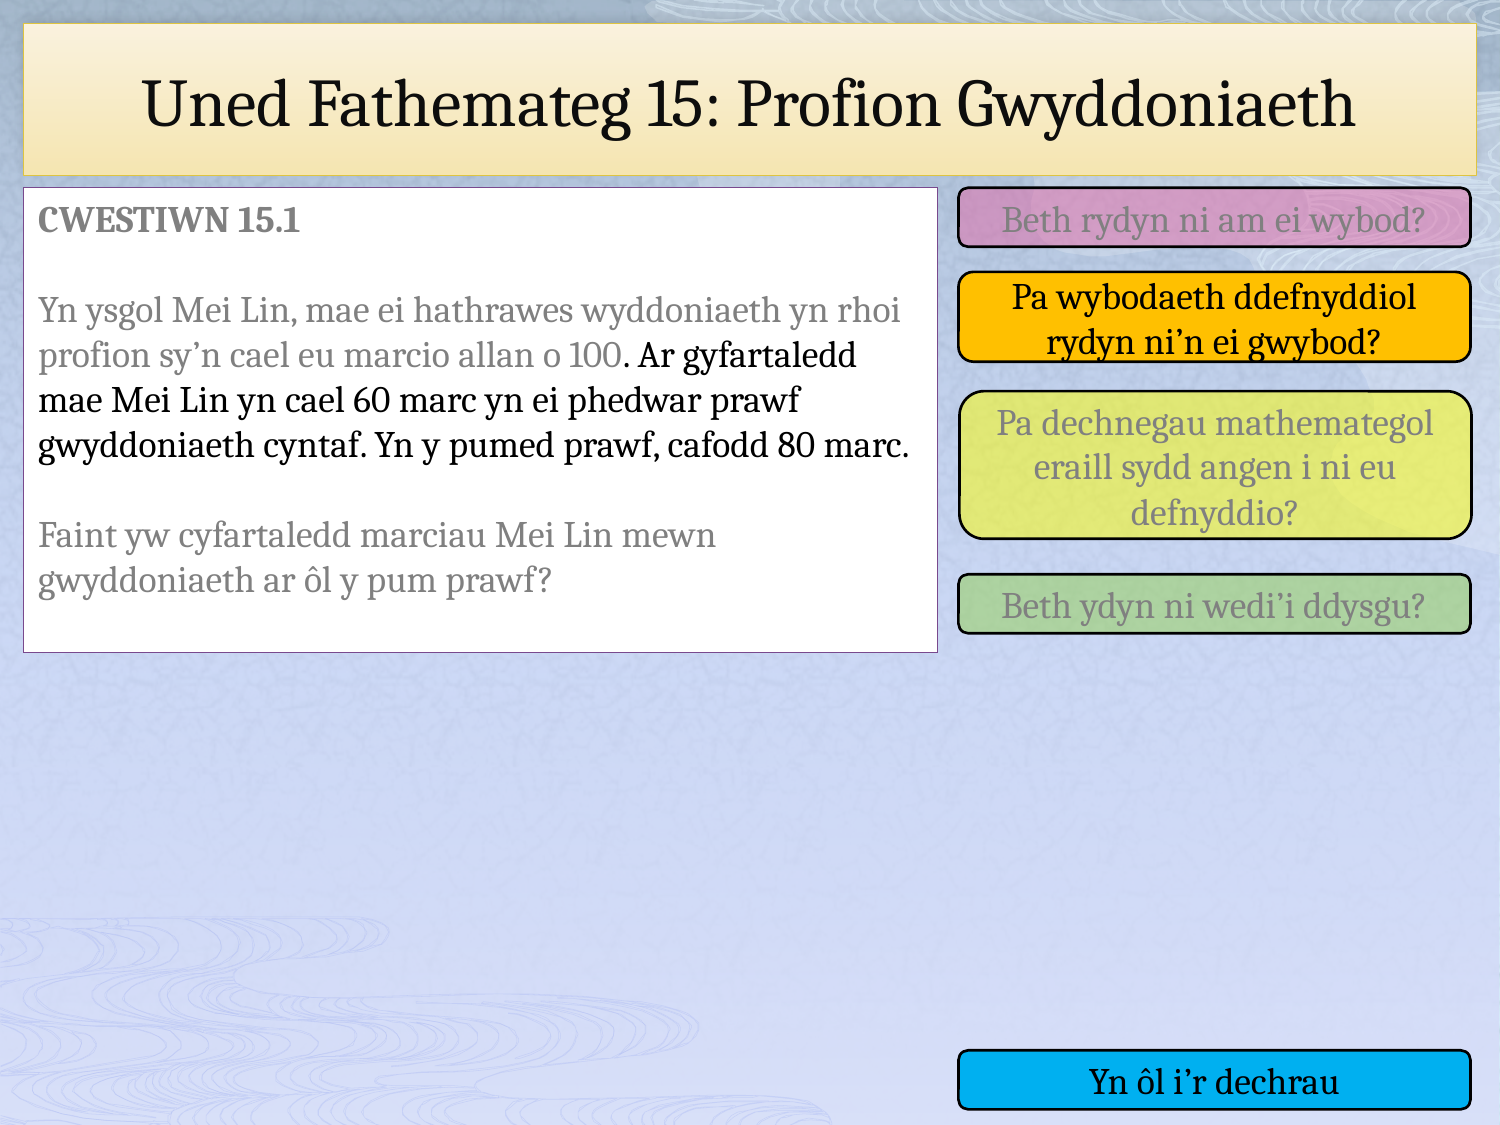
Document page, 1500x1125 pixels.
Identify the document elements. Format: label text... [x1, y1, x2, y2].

text_box Beth ydyn ni wedi’i ddysgu? [957, 572, 1472, 635]
text_box Pa dechnegau mathemategol eraill sydd angen i ni eu defnyddio? [958, 389, 1473, 541]
text_box Beth rydyn ni am ei wybod? [957, 186, 1472, 249]
title Uned Fathemateg 15: Profion Gwyddoniaeth [23, 23, 1477, 176]
text_box Pa wybodaeth ddefnyddiol rydyn ni’n ei gwybod? [957, 270, 1472, 364]
text_box CWESTIWN 15.1 Yn ysgol Mei Lin, mae ei hathrawes wyddoniaeth yn rhoi profion sy’n cael eu marcio allan o 100. Ar gyfartaledd mae Mei Lin yn cael 60 marc yn ei phedwar prawf gwyddoniaeth cyntaf. Yn y pumed prawf, cafodd 80 marc. Faint yw cyfartaledd marciau Mei Lin mewn gwyddoniaeth ar ôl y pum prawf? [23, 187, 938, 653]
text_box Yn ôl i’r dechrau [957, 1048, 1472, 1111]
